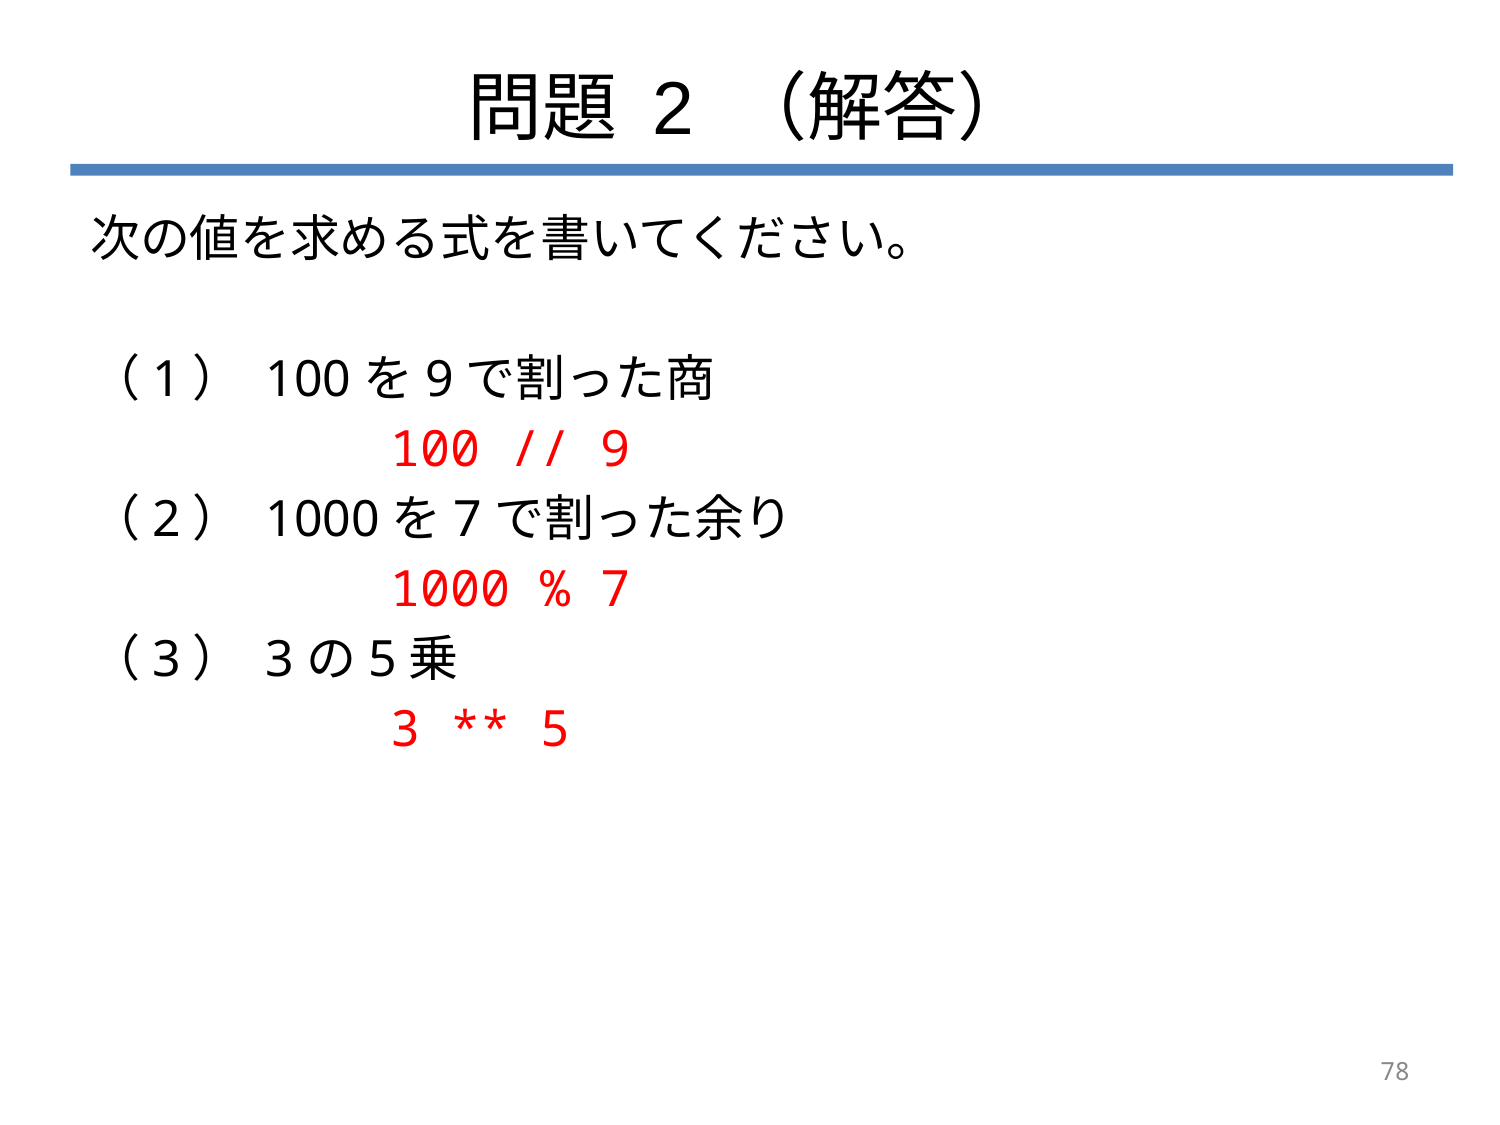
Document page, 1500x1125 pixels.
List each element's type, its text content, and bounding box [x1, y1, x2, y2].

title 問題 2 （解答） [75, 45, 1425, 164]
list 次の値を求める式を書いてください。 （1） 100を9で割った商 100 // 9 （2） 1000を7で割った余り 1000 % 7 （3） 3の5乗 3 ** 5 [75, 199, 1459, 1020]
slide_number 78 [1074, 1042, 1425, 1103]
